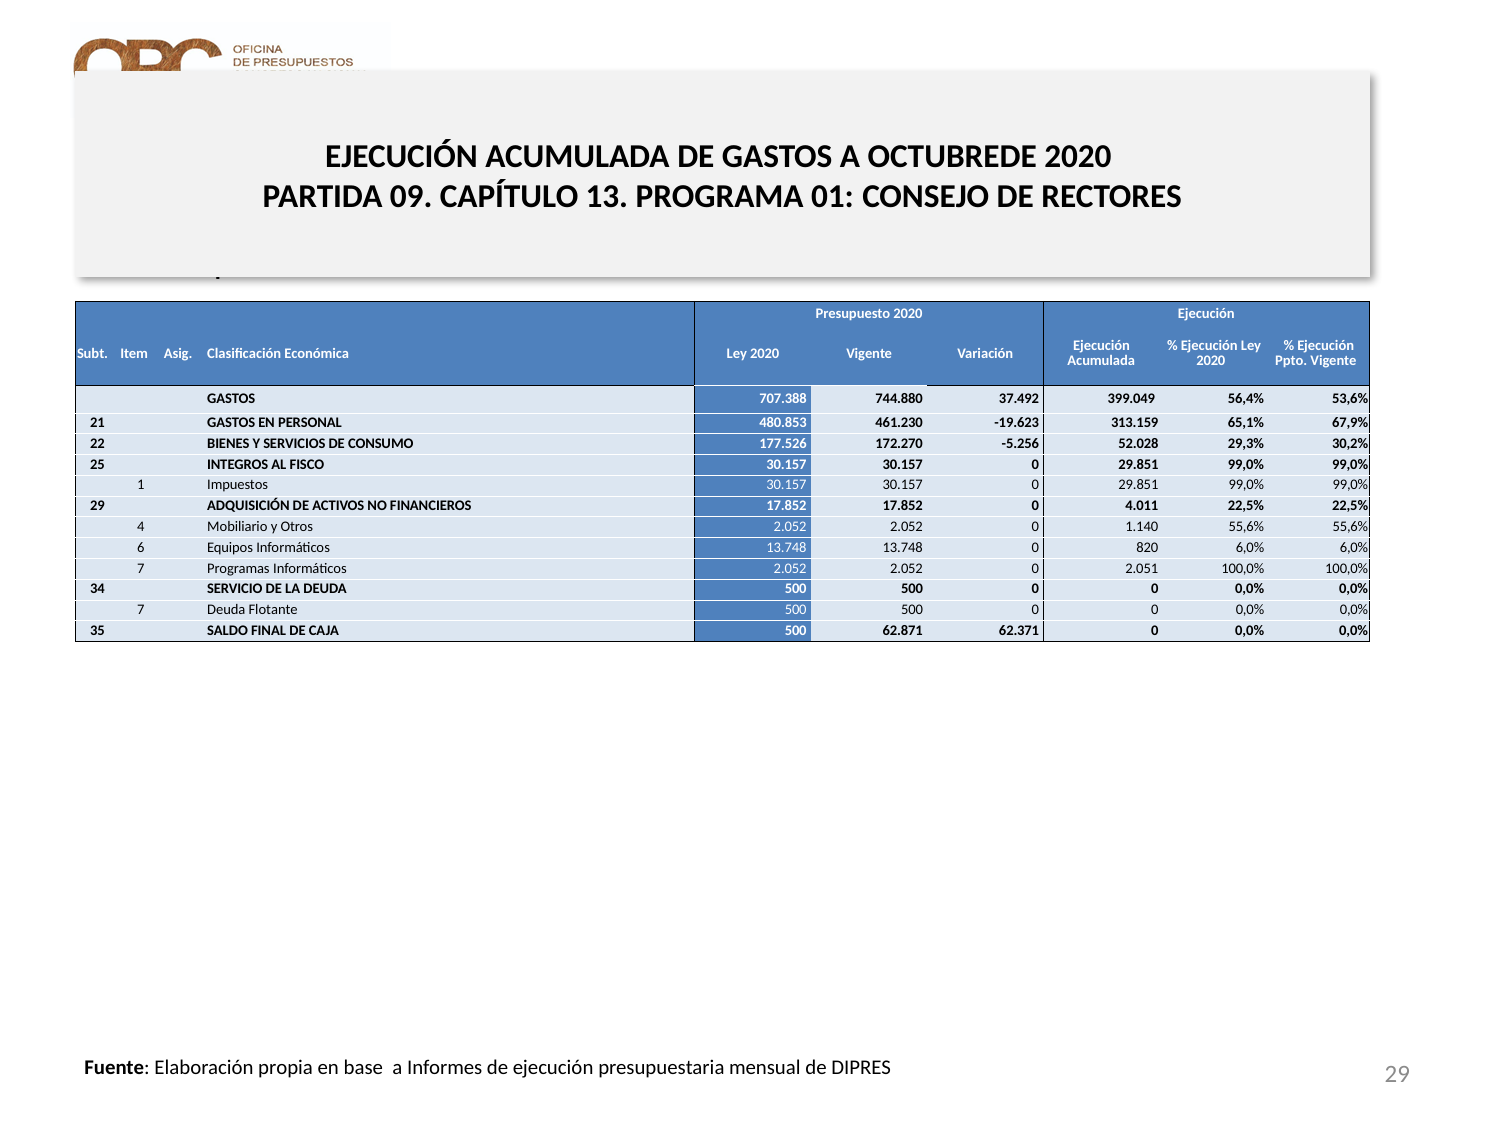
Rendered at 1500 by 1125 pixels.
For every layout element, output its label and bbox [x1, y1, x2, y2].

table_cell [1044, 559, 1369, 579]
table_cell [695, 322, 1043, 385]
table_cell [76, 497, 694, 516]
table_cell [1044, 322, 1369, 385]
table_cell [76, 476, 694, 496]
table_cell [76, 414, 694, 433]
table_cell [1044, 497, 1369, 516]
table_cell [76, 601, 694, 620]
picture [70, 22, 391, 118]
table_cell [1044, 621, 1369, 641]
table_header [76, 302, 694, 322]
table_cell [695, 476, 1043, 496]
table_cell [76, 322, 694, 385]
table_cell [695, 580, 1043, 600]
table_cell [695, 455, 1043, 475]
table_cell [695, 517, 1043, 537]
table_cell [695, 538, 1043, 558]
table_cell [76, 538, 694, 558]
table_cell [695, 434, 1043, 454]
table_cell [76, 455, 694, 475]
table_cell [76, 559, 694, 579]
table_header [1044, 302, 1369, 322]
table_cell [1044, 538, 1369, 558]
table_cell [695, 497, 1043, 516]
table_cell [76, 580, 694, 600]
table_cell [695, 601, 1043, 620]
table_cell [1044, 601, 1369, 620]
table_cell [1044, 455, 1369, 475]
table_cell [1044, 386, 1369, 413]
table_cell [76, 386, 694, 413]
table_cell [76, 517, 694, 537]
text_box [75, 243, 1419, 304]
table_cell [695, 621, 1043, 641]
table_header [695, 302, 1043, 322]
table_cell [76, 434, 694, 454]
table_cell [1044, 434, 1369, 454]
table_cell [1044, 517, 1369, 537]
table_cell [1044, 414, 1369, 433]
slide_number [1074, 1042, 1425, 1103]
table_cell [1044, 580, 1369, 600]
title [75, 71, 1370, 276]
table_cell [695, 414, 1043, 433]
table_cell [695, 559, 1043, 579]
table_cell [76, 621, 694, 641]
table_cell [695, 386, 1043, 413]
table_cell [1044, 476, 1369, 496]
